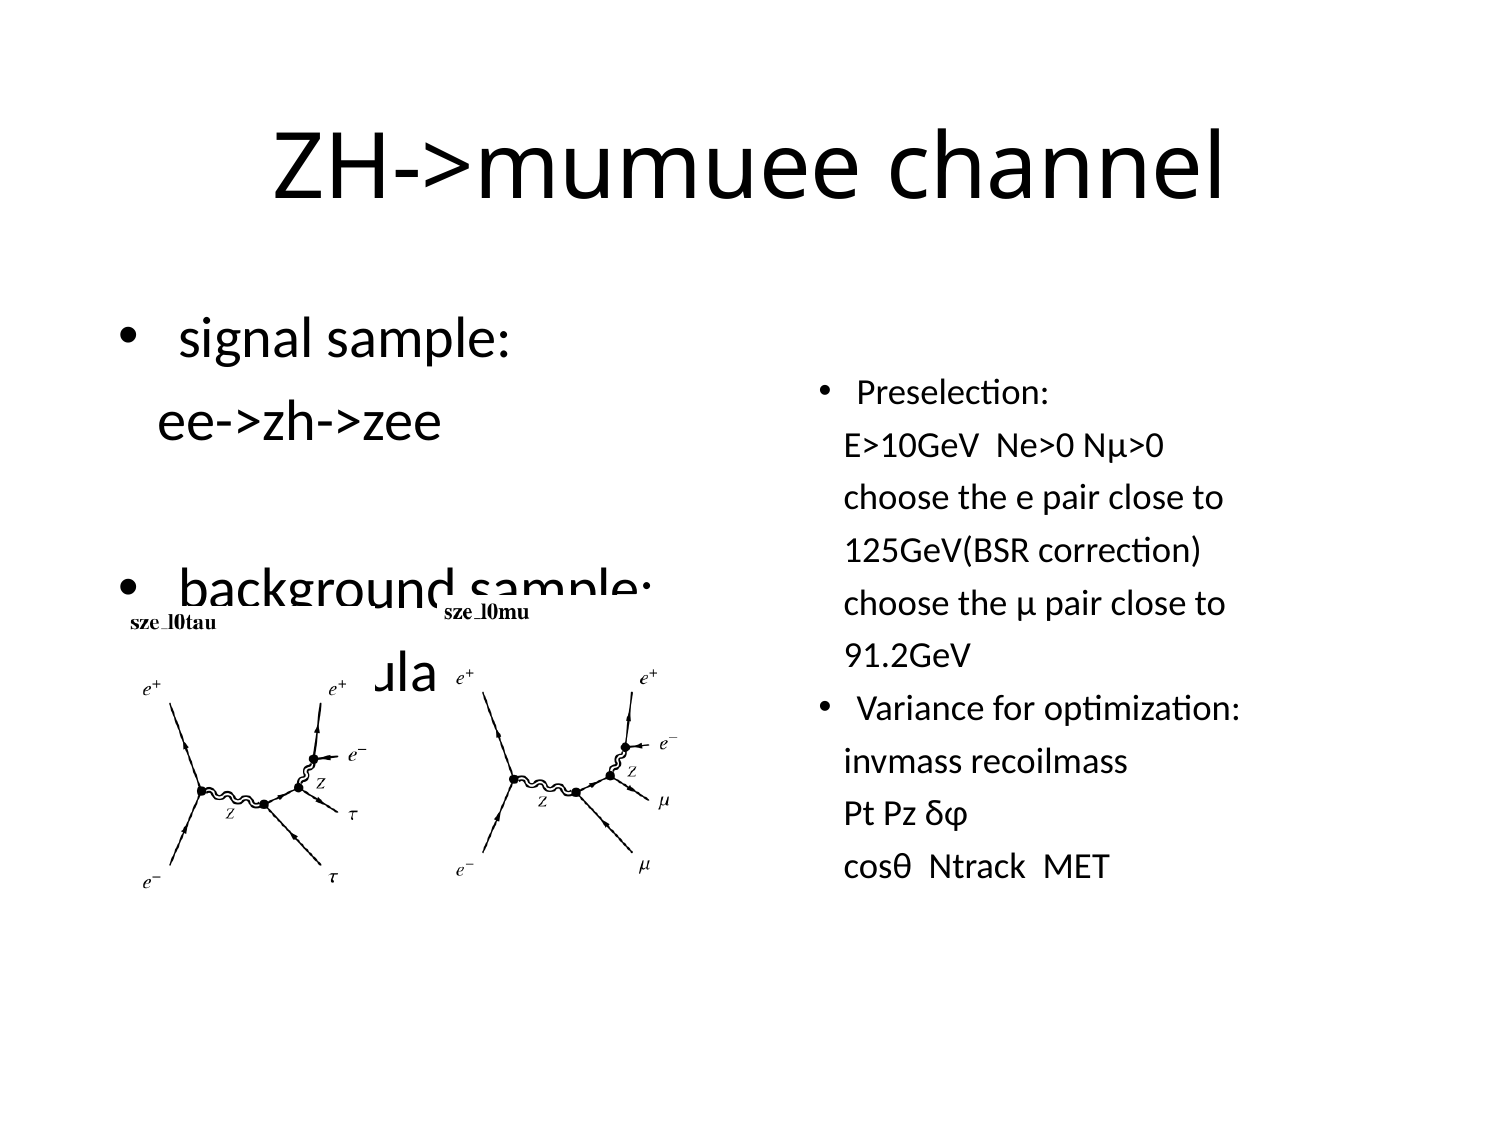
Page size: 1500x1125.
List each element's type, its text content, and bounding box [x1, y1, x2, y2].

list signal sample: ee->zh->zee background sample: fast simulation [103, 299, 741, 1014]
title ZH->mumuee channel [103, 59, 1397, 278]
list Preselection: E>10GeV Ne>0 Nμ>0 choose the e pair close to 125GeV(BSR correction) choose the μ pair close to 91.2GeV Variance for optimization: invmass recoilmass Pt Pz δφ cosθ Ntrack MET [803, 365, 1442, 901]
picture [437, 595, 690, 884]
picture [126, 606, 375, 901]
